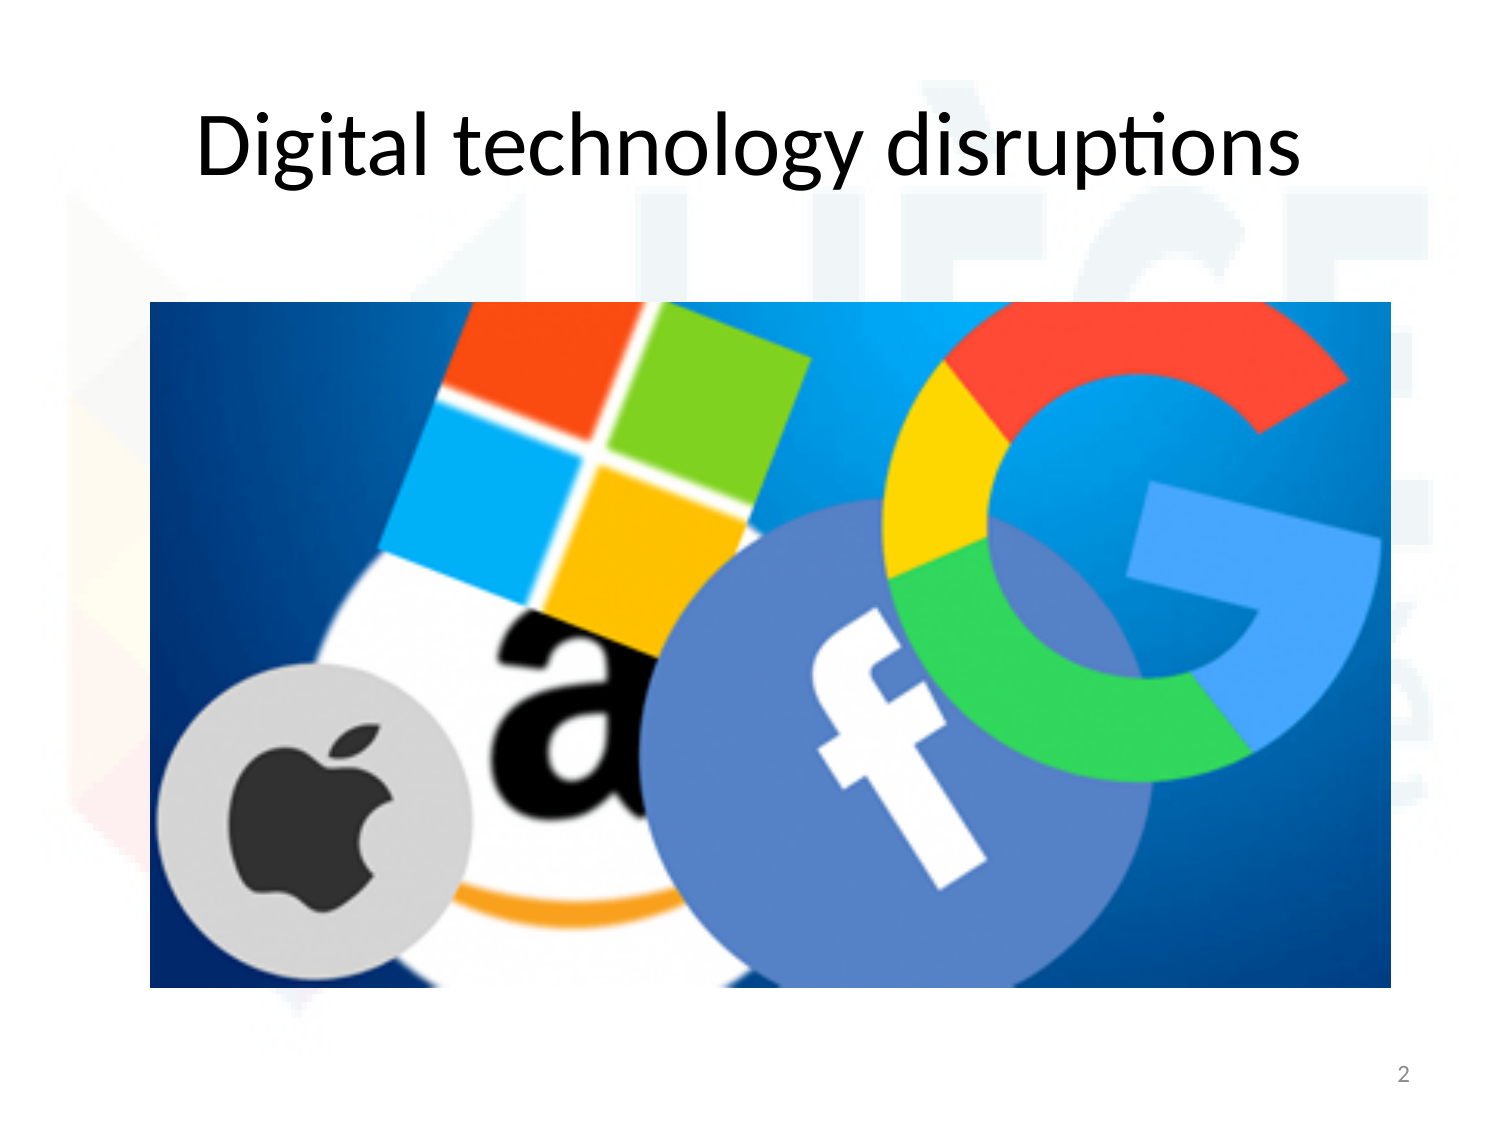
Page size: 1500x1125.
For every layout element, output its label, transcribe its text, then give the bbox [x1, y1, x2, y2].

slide_number 2 [1074, 1042, 1425, 1103]
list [150, 302, 1391, 988]
title Digital technology disruptions [75, 45, 1425, 233]
